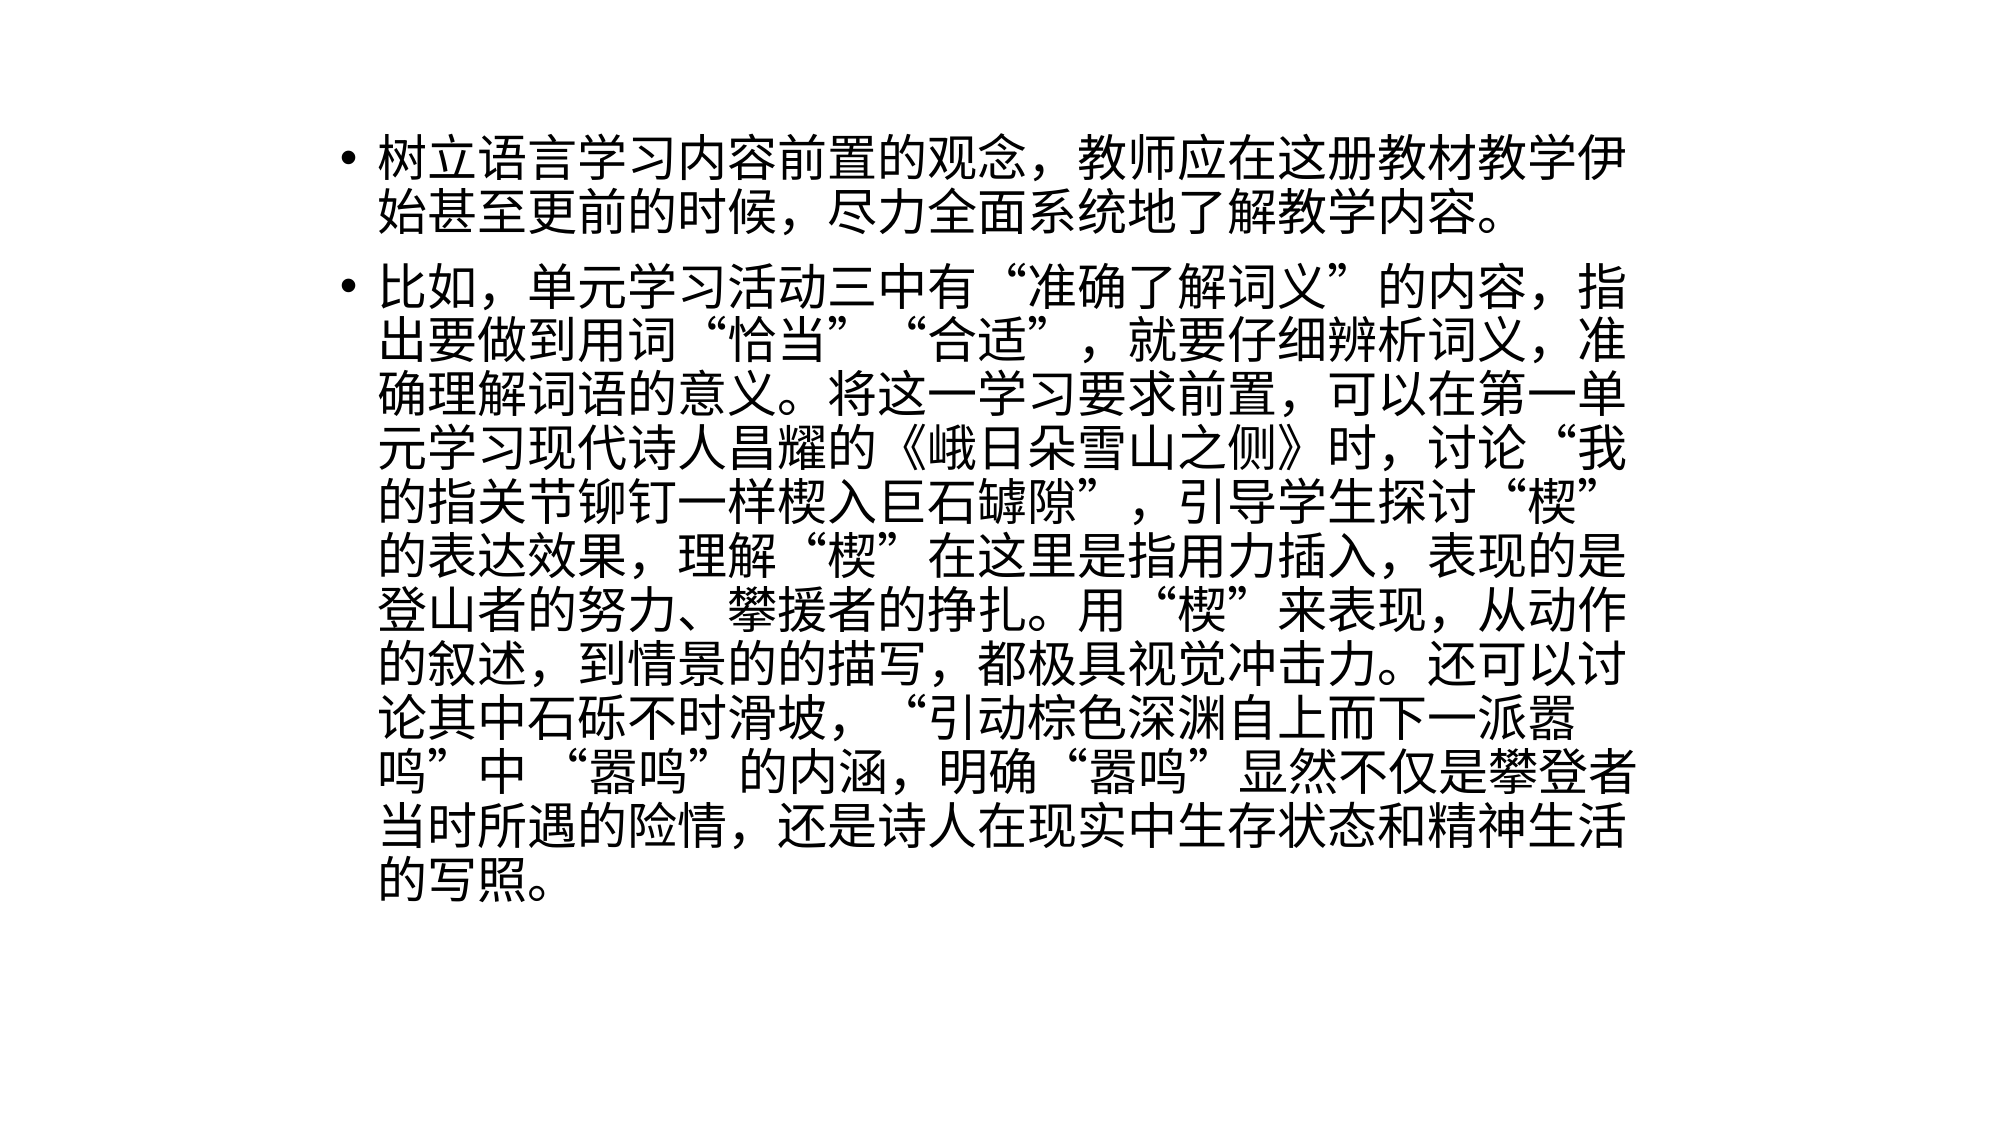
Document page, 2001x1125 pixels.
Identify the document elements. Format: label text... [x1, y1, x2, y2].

list 树立语言学习内容前置的观念，教师应在这册教材教学伊始甚至更前的时候，尽力全面系统地了解教学内容。 比如，单元学习活动三中有“准确了解词义”的内容，指出要做到用词“恰当”“合适”，就要仔细辨析词义，准确理解词语的意义。将这一学习要求前置，可以在第一单元学习现代诗人昌耀的《峨日朵雪山之侧》时，讨论“我的指关节铆钉一样楔入巨石罅隙”，引导学生探讨“楔”的表达效果，理解“楔”在这里是指用力插入，表现的是登山者的努力、攀援者的挣扎。用“楔”来表现，从动作的叙述，到情景的的描写，都极具视觉冲击力。还可以讨论其中石砾不时滑坡，“引动棕色深渊自上而下一派嚣鸣”中 “嚣鸣”的内涵，明确“嚣鸣”显然不仅是攀登者当时所遇的险情，还是诗人在现实中生存状态和精神生活的写照。 [324, 125, 1675, 1005]
